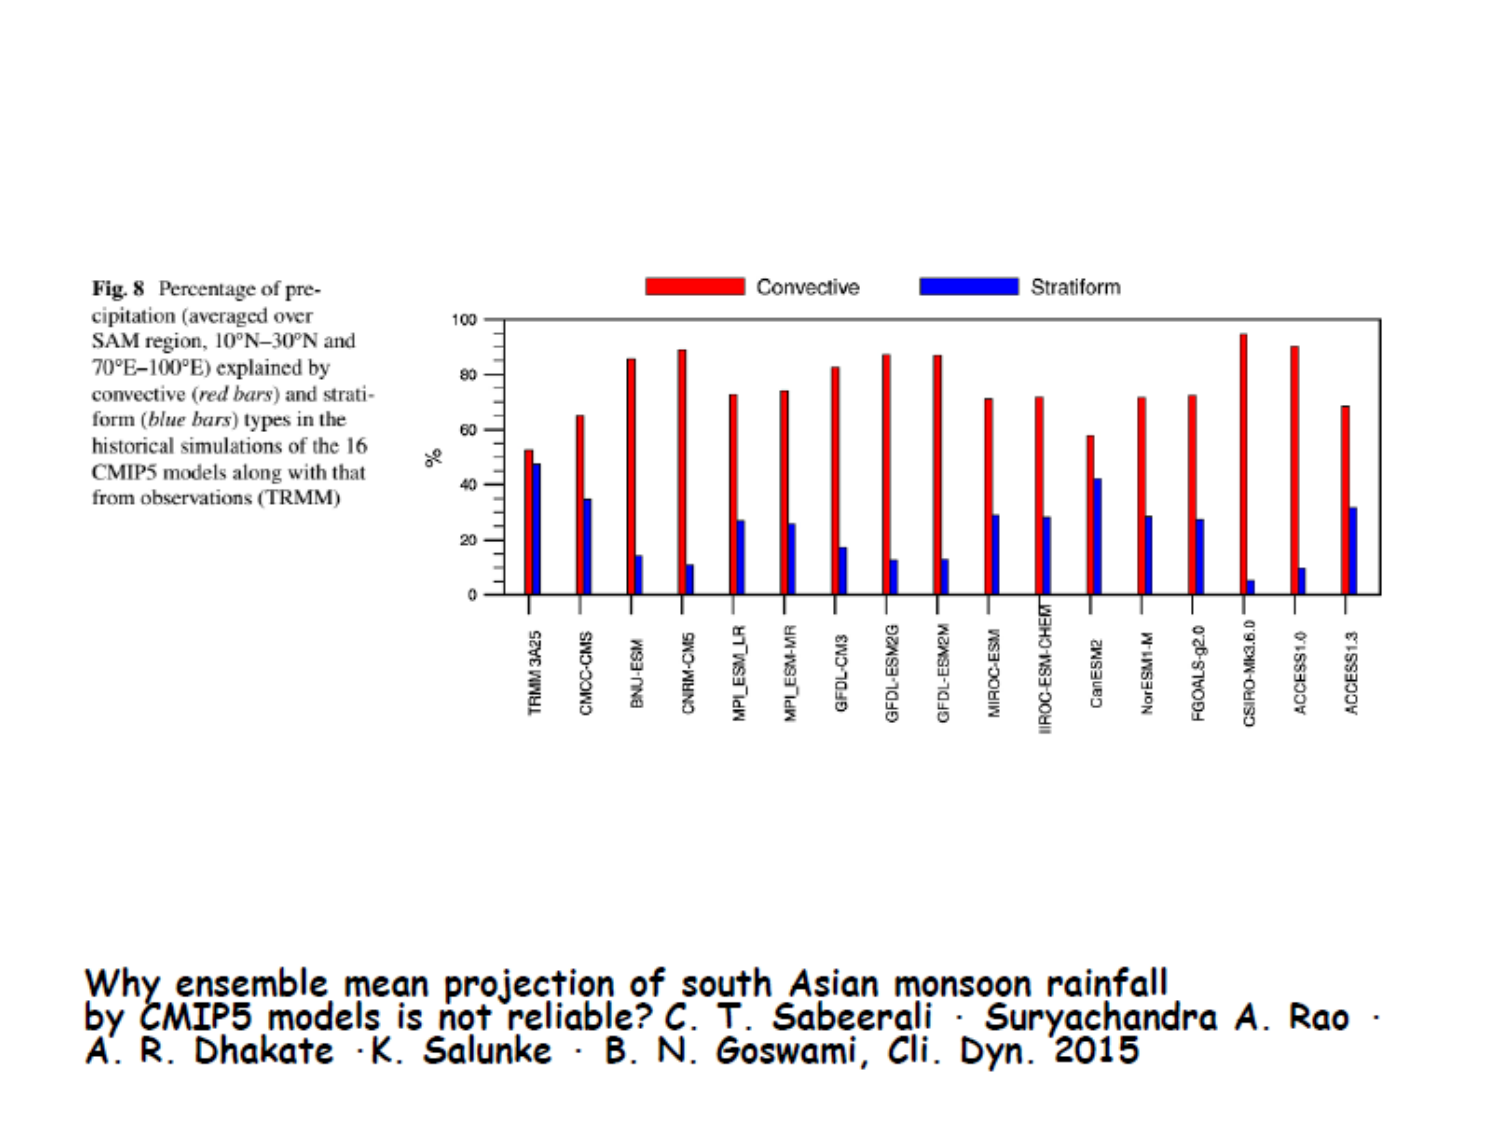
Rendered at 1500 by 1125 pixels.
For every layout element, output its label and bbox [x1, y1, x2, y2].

picture [48, 43, 1452, 1096]
